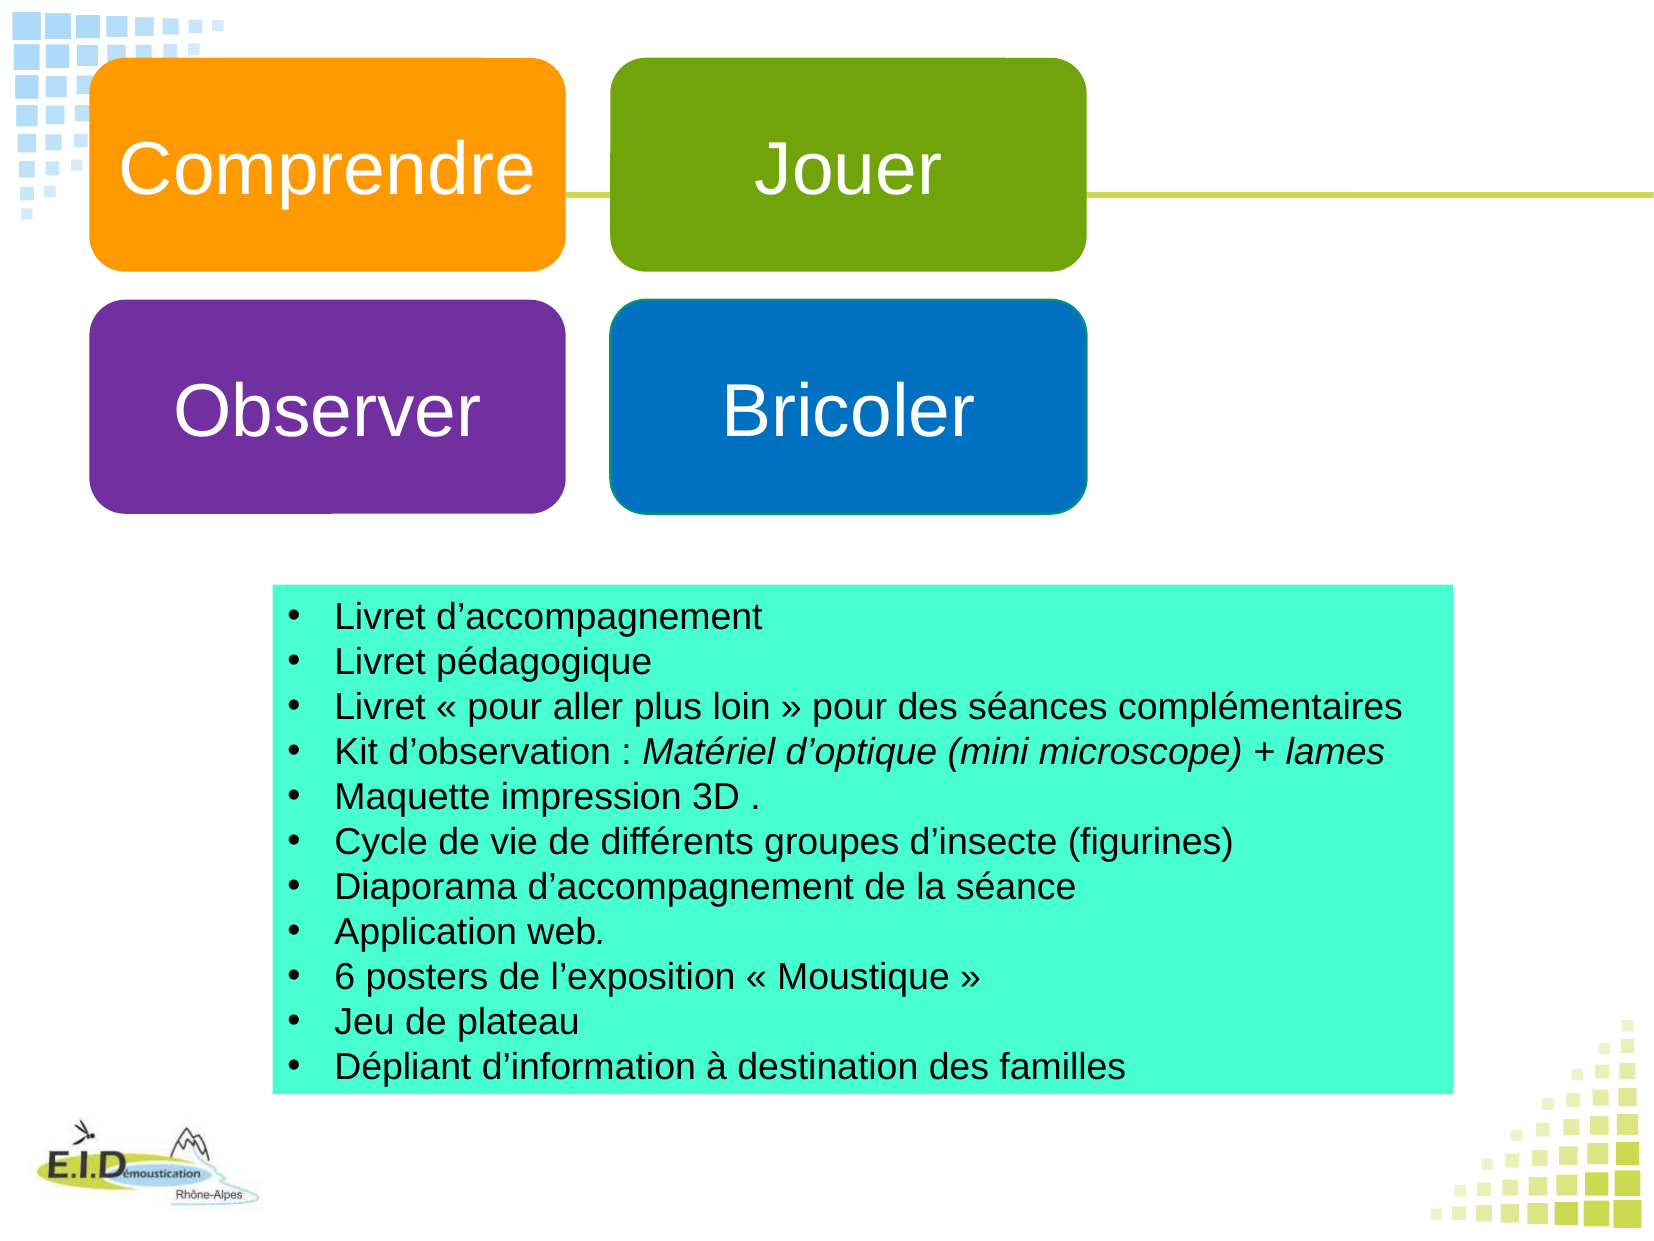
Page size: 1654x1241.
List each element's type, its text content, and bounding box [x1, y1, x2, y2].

picture [29, 1116, 266, 1211]
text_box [89, 57, 1087, 514]
text_box Livret d’accompagnement Livret pédagogique Livret « pour aller plus loin » pour des séances complémentaires Kit d’observation : Matériel d’optique (mini microscope) + lames Maquette impression 3D . Cycle de vie de différents groupes d’insecte (figurines) Diaporama d’accompagnement de la séance Application web. 6 posters de l’exposition « Moustique » Jeu de plateau Dépliant d’information à destination des familles [272, 584, 1453, 1095]
